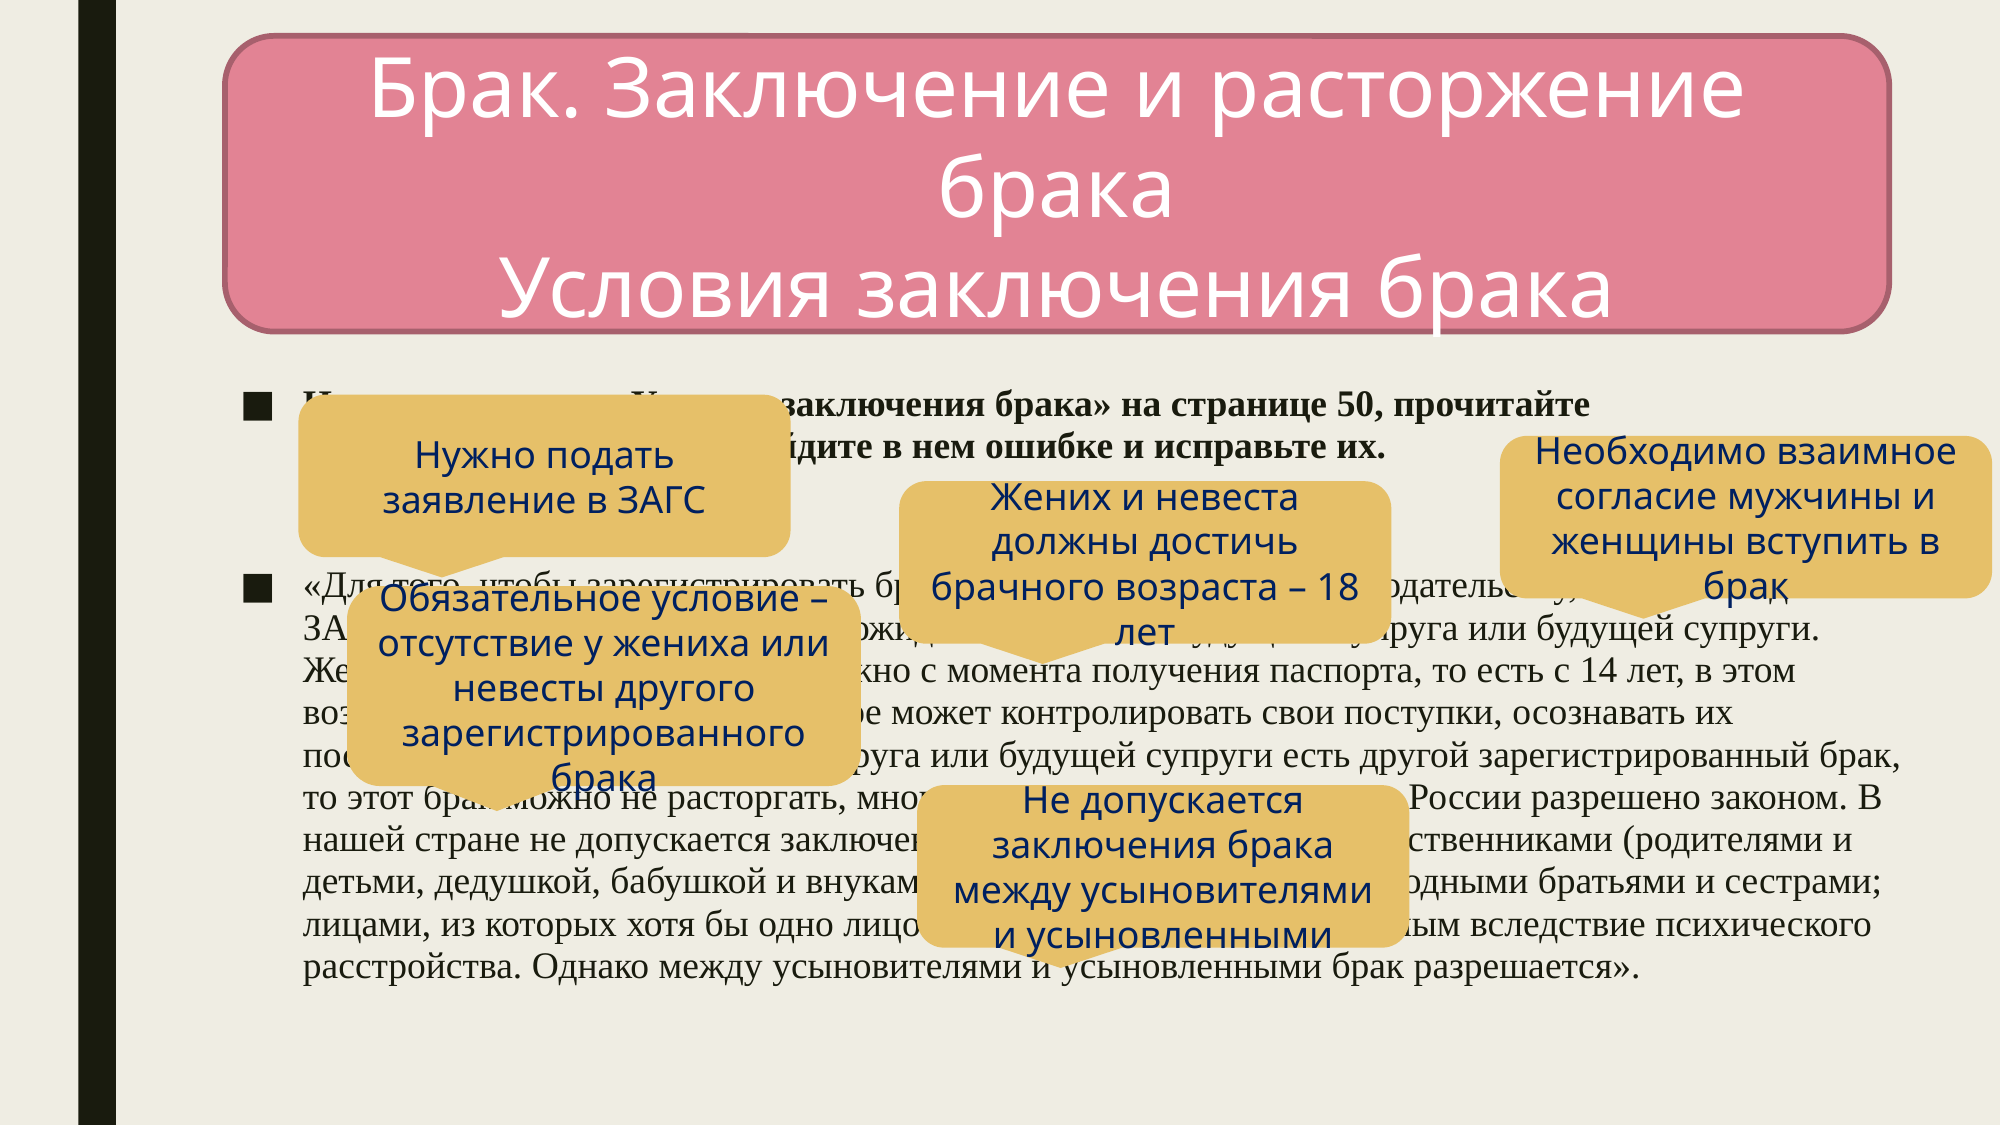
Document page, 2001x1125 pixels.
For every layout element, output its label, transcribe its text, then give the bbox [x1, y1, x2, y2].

text_box Необходимо взаимное согласие мужчины и женщины вступить в брак [1499, 435, 1993, 619]
text_box Нужно подать заявление в ЗАГС [298, 394, 791, 578]
text_box Жених и невеста должны достичь брачного возраста – 18 лет [899, 481, 1392, 665]
text_box Обязательное условие – отсутствие у жениха или невесты другого зарегистрированного брака [346, 586, 861, 812]
list На основе пункта «Условия заключения брака» на странице 50, прочитайте нижеприведенный текст, найдите в нем ошибке и исправьте их. «Для того, чтобы зарегистрировать брак, следуя российскому законодательству, можно не идти в ЗАГС для регистрации брака, не дожидаться согласия будущего супруга или будущей супруги. Жениться или выходить замуж можно с момента получения паспорта, то есть с 14 лет, в этом возрасте человек уже в полной мере может контролировать свои поступки, осознавать их последствия. Если у будущего супруга или будущей супруги есть другой зарегистрированный брак, то этот брак можно не расторгать, многомужество и многожёнство в России разрешено законом. В нашей стране не допускается заключение брака между близкими родственниками (родителями и детьми, дедушкой, бабушкой и внуками); полнородными и неполнородными братьями и сестрами; лицами, из которых хотя бы одно лицо признано судом недееспособным вследствие психического расстройства. Однако между усыновителями и усыновленными брак разрешается». [225, 375, 1932, 1090]
text_box Брак. Заключение и расторжение брака Условия заключения брака [222, 32, 1893, 335]
text_box Не допускается заключения брака между усыновителями и усыновленными [917, 785, 1410, 968]
